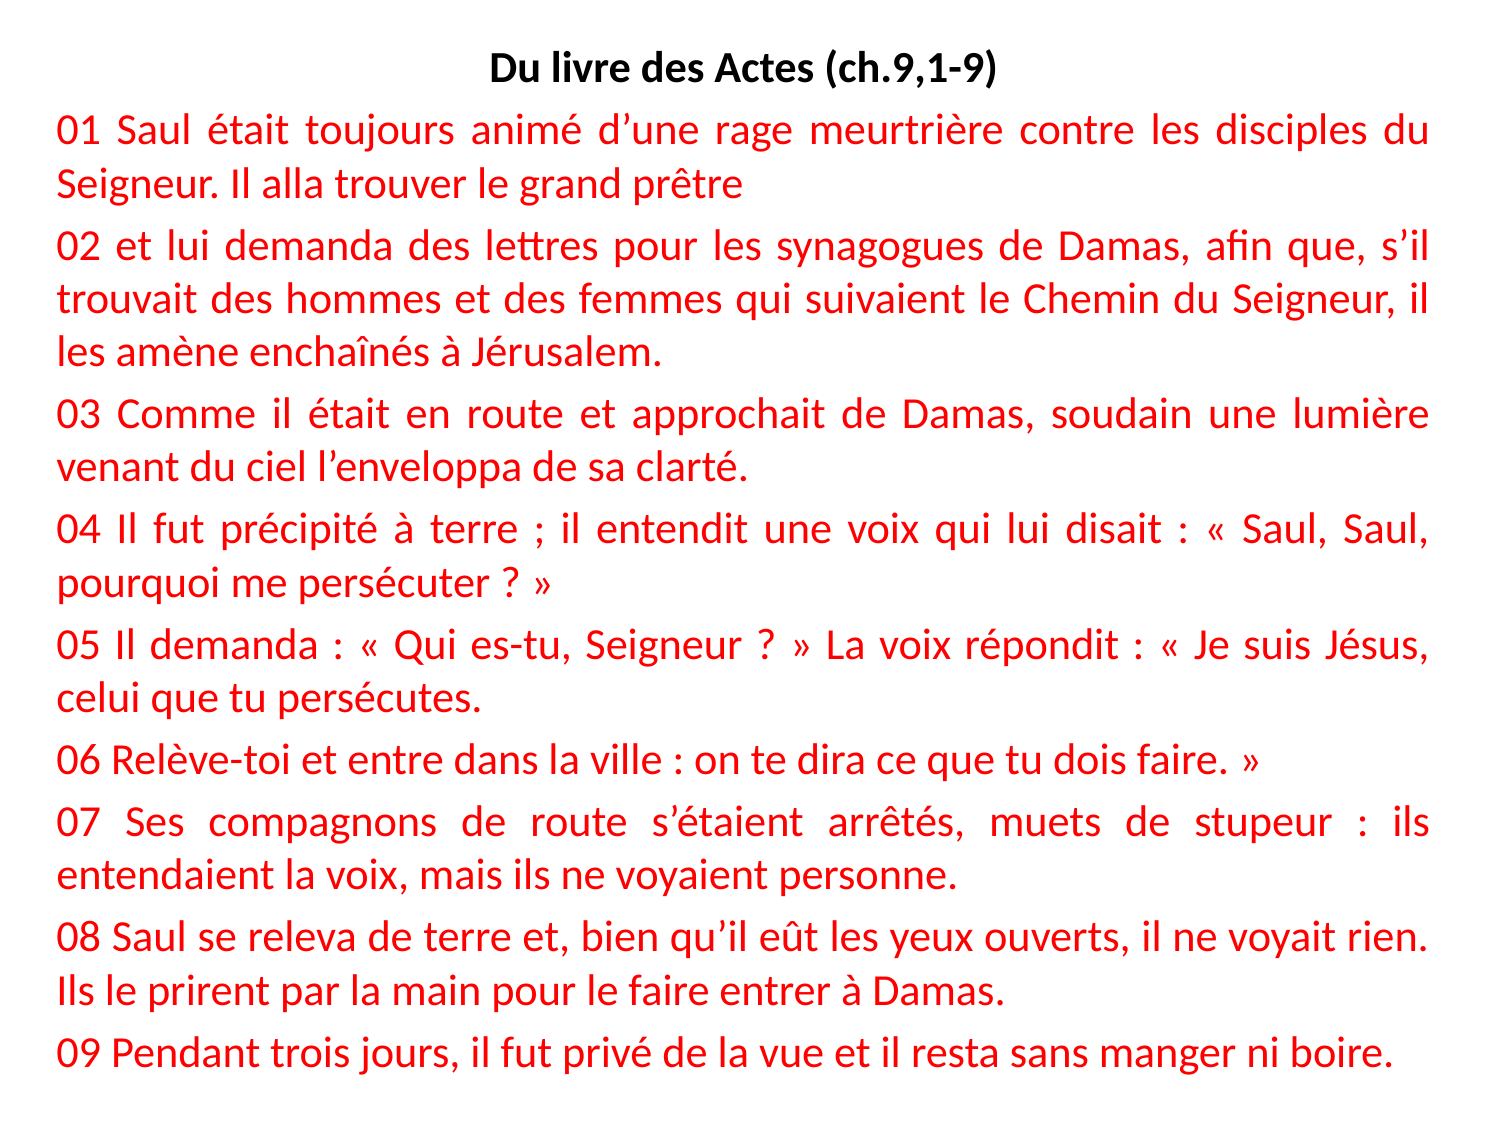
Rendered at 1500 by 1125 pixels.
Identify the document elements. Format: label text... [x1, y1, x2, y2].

list Du livre des Actes (ch.9,1-9) 01 Saul était toujours animé d’une rage meurtrière contre les disciples du Seigneur. Il alla trouver le grand prêtre 02 et lui demanda des lettres pour les synagogues de Damas, afin que, s’il trouvait des hommes et des femmes qui suivaient le Chemin du Seigneur, il les amène enchaînés à Jérusalem. 03 Comme il était en route et approchait de Damas, soudain une lumière venant du ciel l’enveloppa de sa clarté. 04 Il fut précipité à terre ; il entendit une voix qui lui disait : « Saul, Saul, pourquoi me persécuter ? » 05 Il demanda : « Qui es-tu, Seigneur ? » La voix répondit : « Je suis Jésus, celui que tu persécutes. 06 Relève-toi et entre dans la ville : on te dira ce que tu dois faire. » 07 Ses compagnons de route s’étaient arrêtés, muets de stupeur : ils entendaient la voix, mais ils ne voyaient personne. 08 Saul se releva de terre et, bien qu’il eût les yeux ouverts, il ne voyait rien. Ils le prirent par la main pour le faire entrer à Damas. 09 Pendant trois jours, il fut privé de la vue et il resta sans manger ni boire. [41, 30, 1447, 1106]
